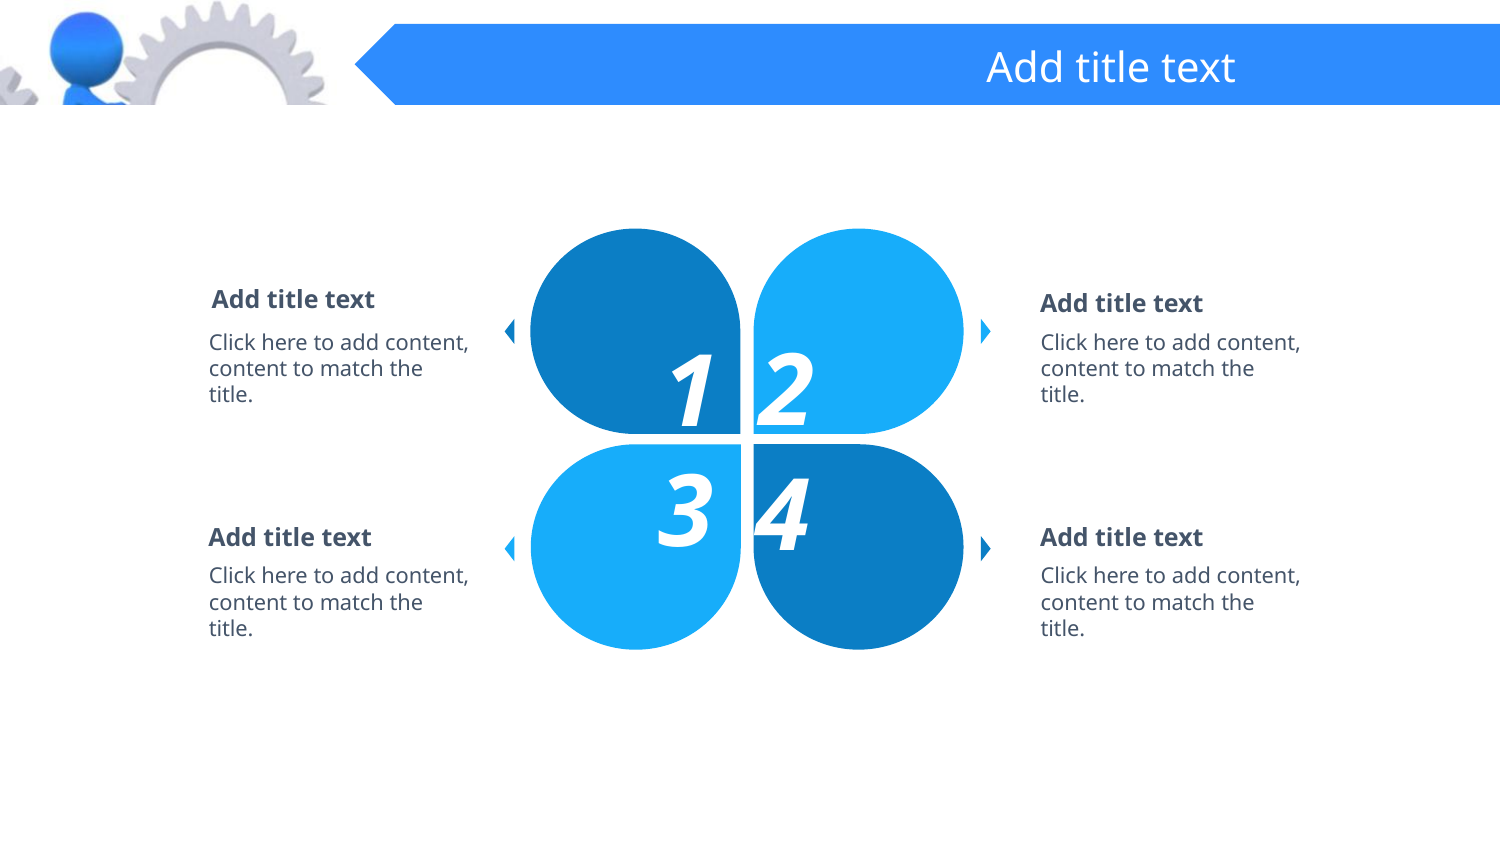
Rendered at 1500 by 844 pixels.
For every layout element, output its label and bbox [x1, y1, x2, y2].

text_box [208, 228, 1304, 650]
picture [0, 0, 847, 105]
